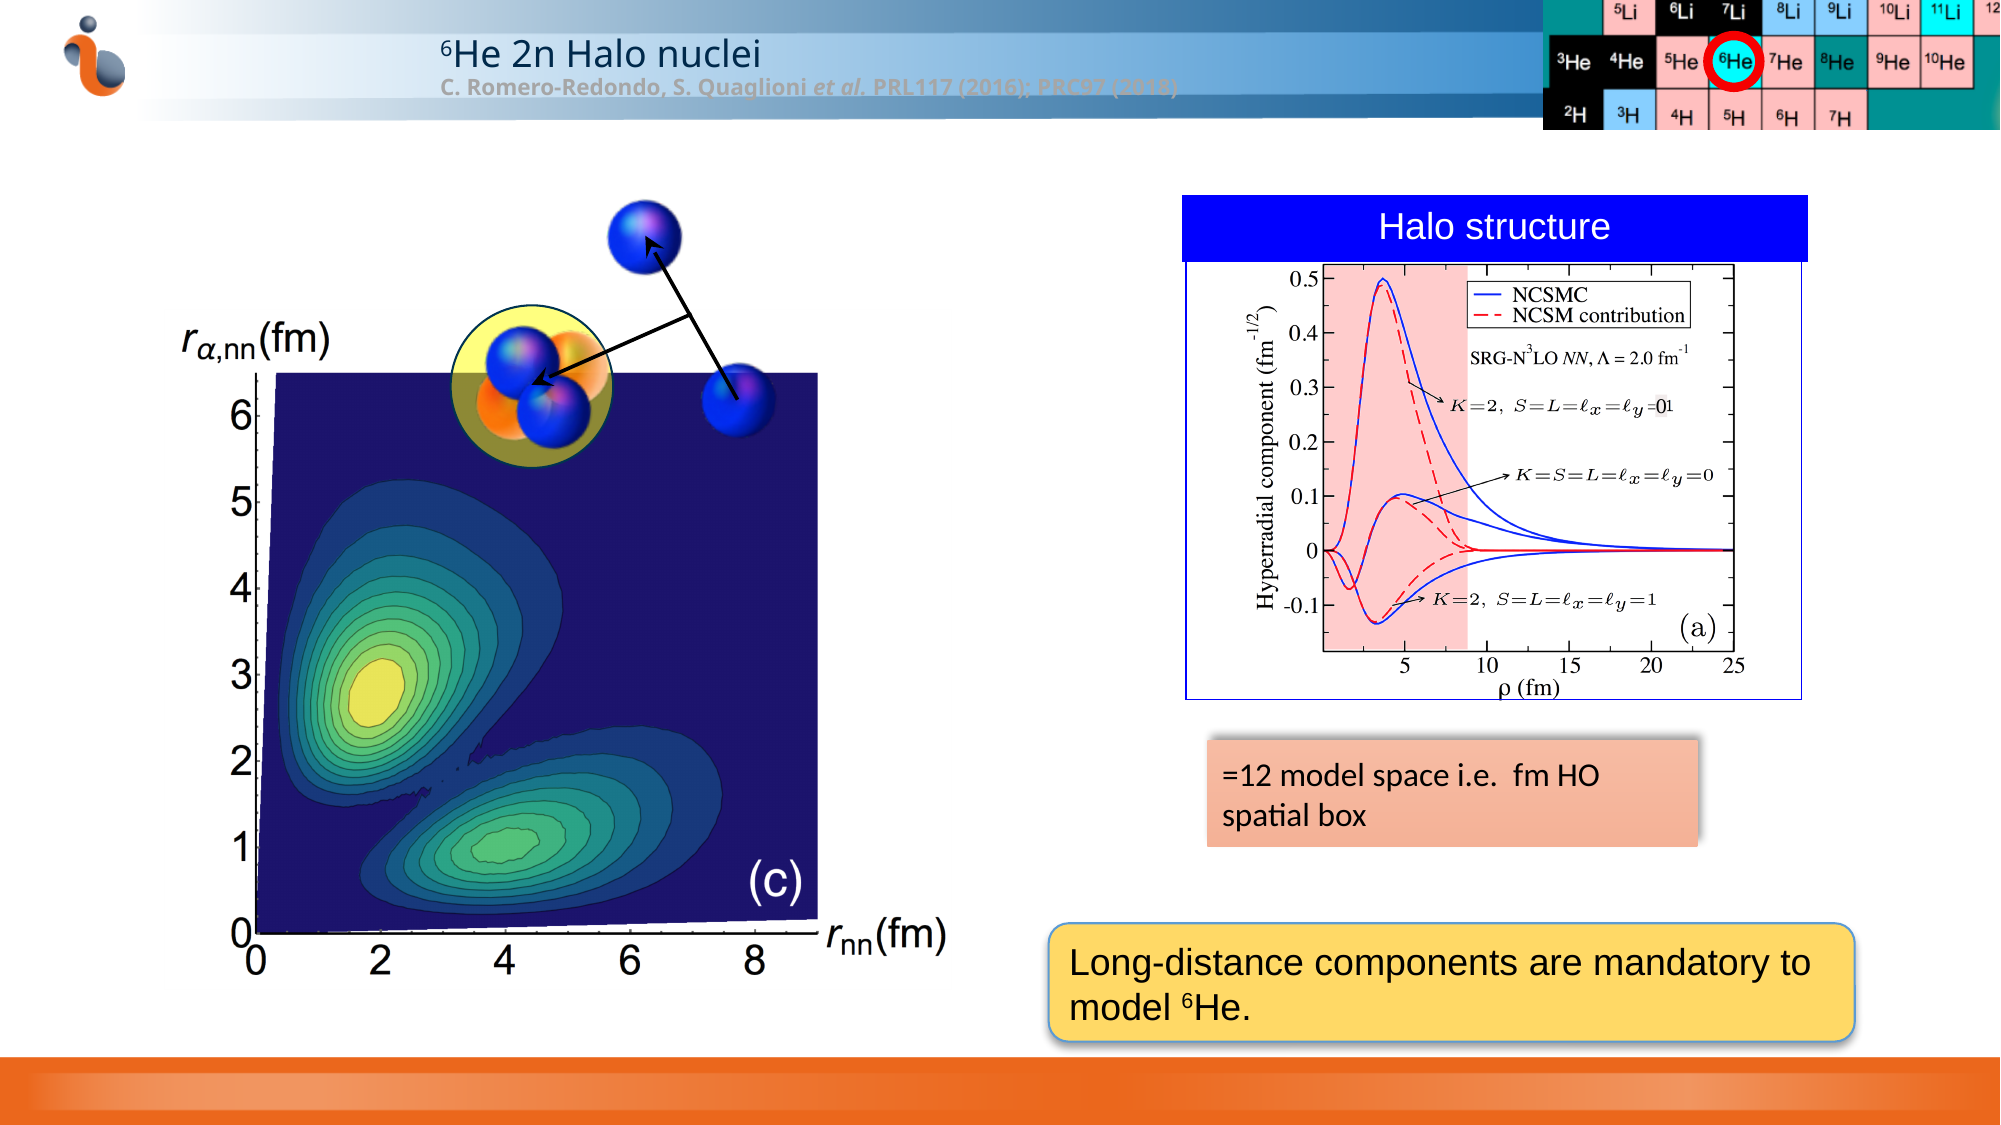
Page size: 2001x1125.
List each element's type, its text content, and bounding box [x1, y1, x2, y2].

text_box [1182, 195, 1808, 703]
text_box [450, 194, 781, 468]
picture [0, 0, 2000, 1125]
title 6He 2n Halo nuclei C. Romero-Redondo, S. Quaglioni et al. PRL117 (2016); PRC97 (2018) [425, 27, 1482, 108]
text_box Long-distance components are mandatory to model 6He. [1048, 923, 1855, 1042]
